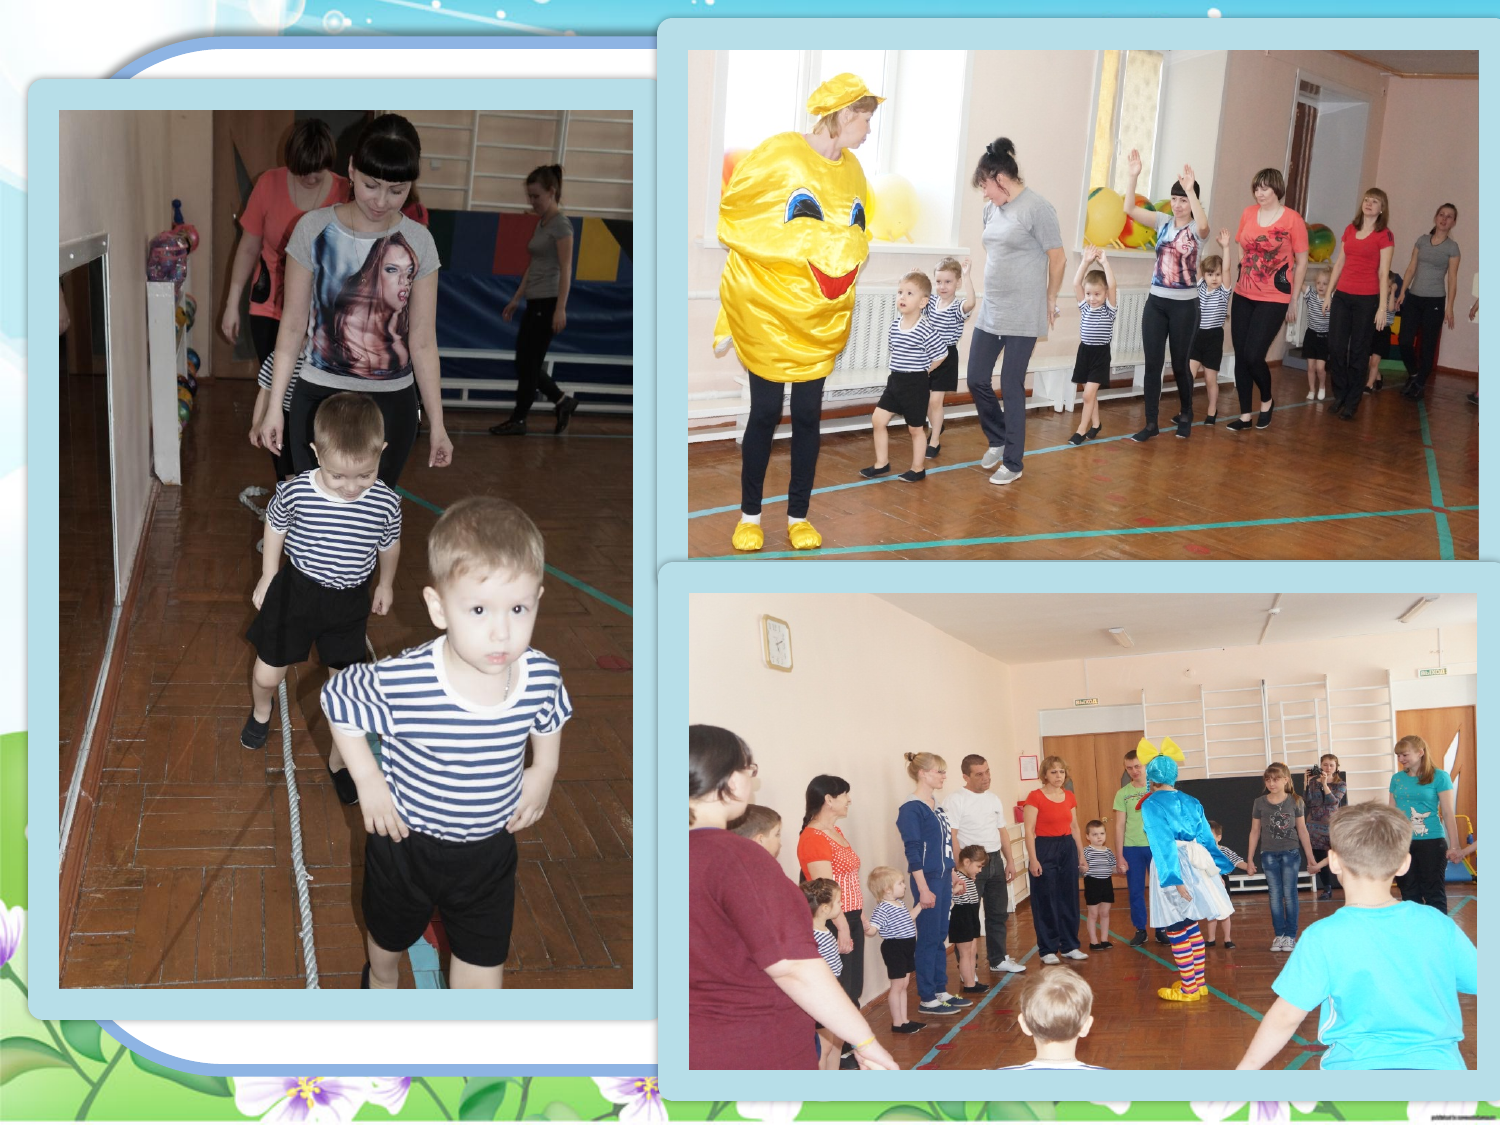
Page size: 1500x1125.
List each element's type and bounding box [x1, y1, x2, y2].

list [59, 110, 633, 990]
picture [687, 49, 1480, 561]
picture [0, 0, 1500, 1125]
picture [688, 592, 1478, 1071]
